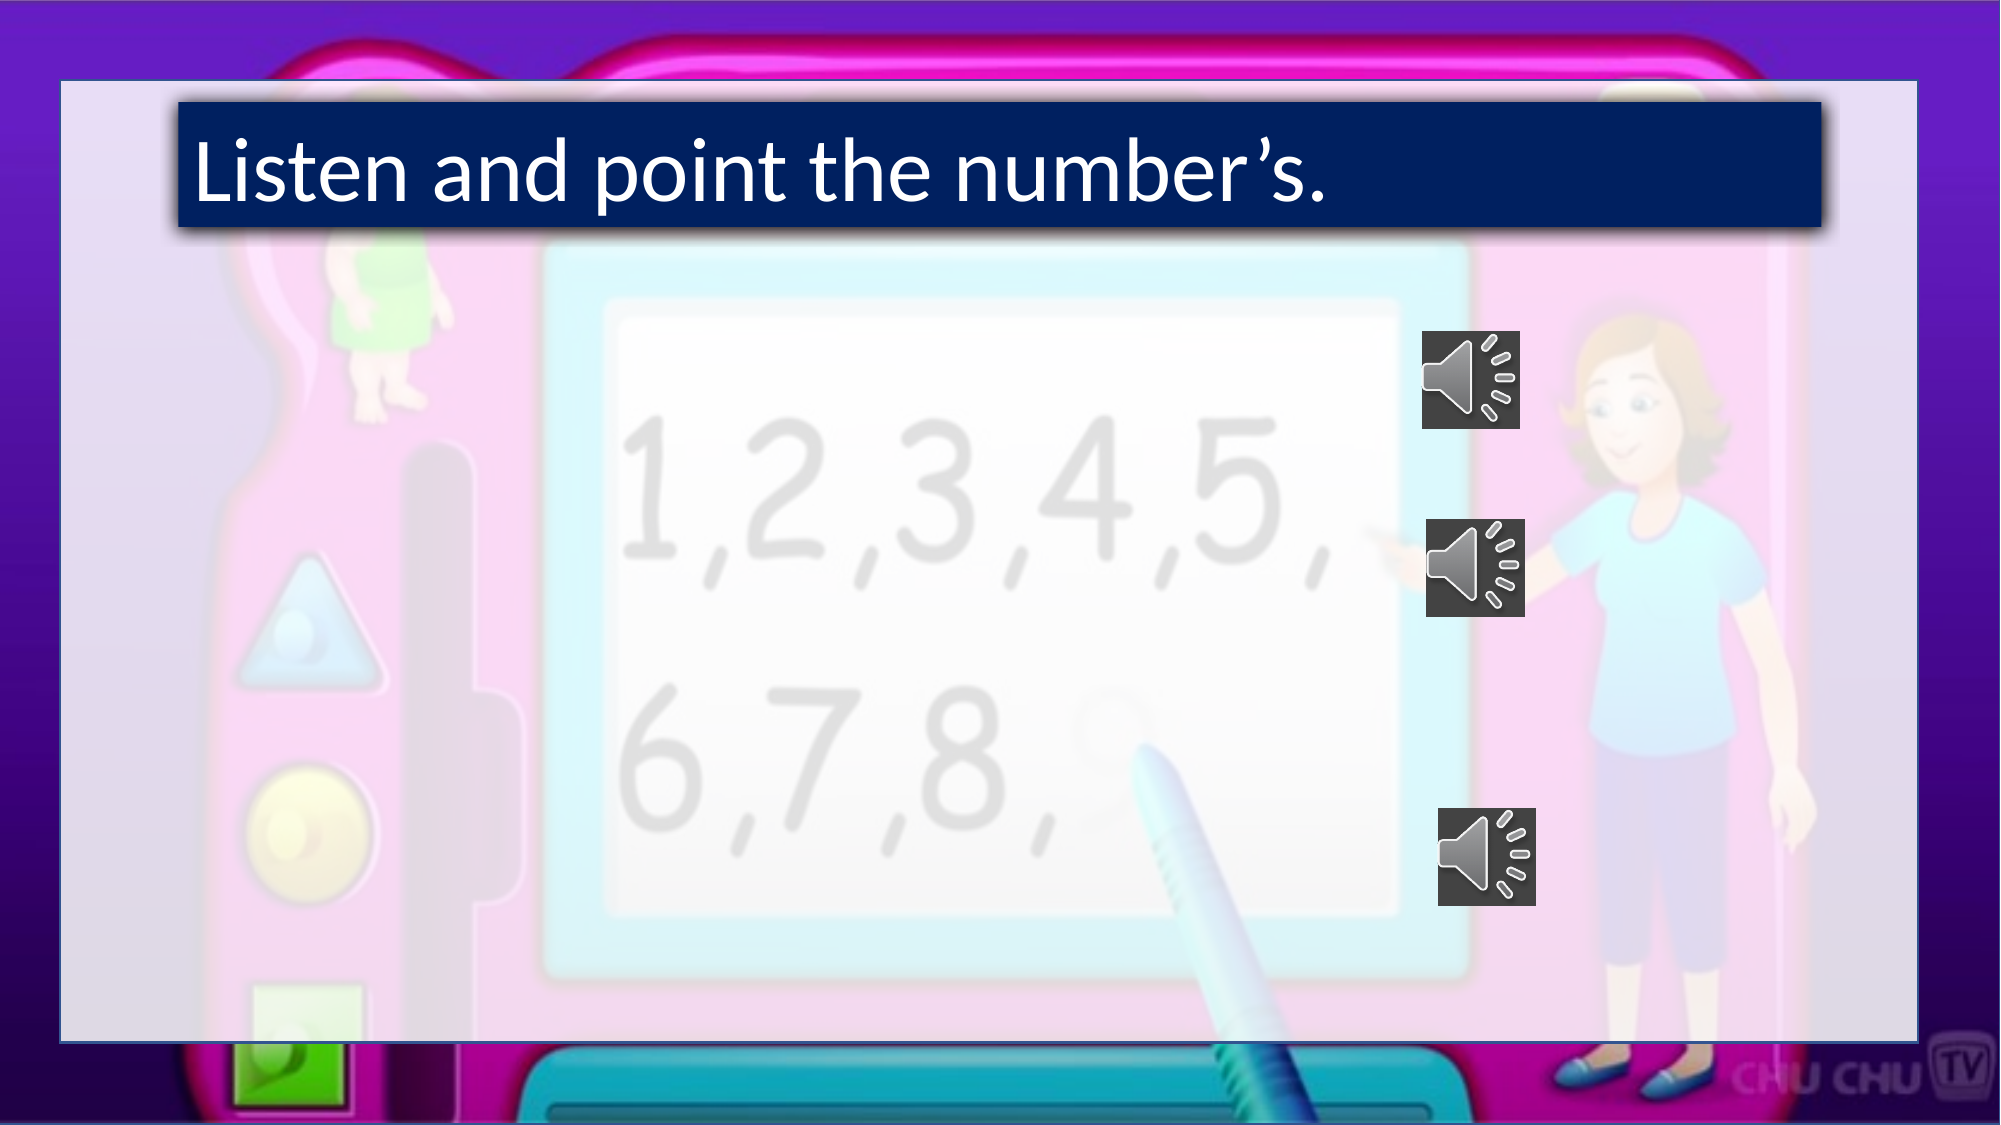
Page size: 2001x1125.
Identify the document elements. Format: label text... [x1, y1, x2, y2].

text_box Listen and point the number’s. [178, 102, 1822, 227]
picture [1425, 517, 1526, 618]
picture [1436, 807, 1537, 908]
picture [1421, 330, 1521, 431]
text_box [0, 0, 2000, 1125]
